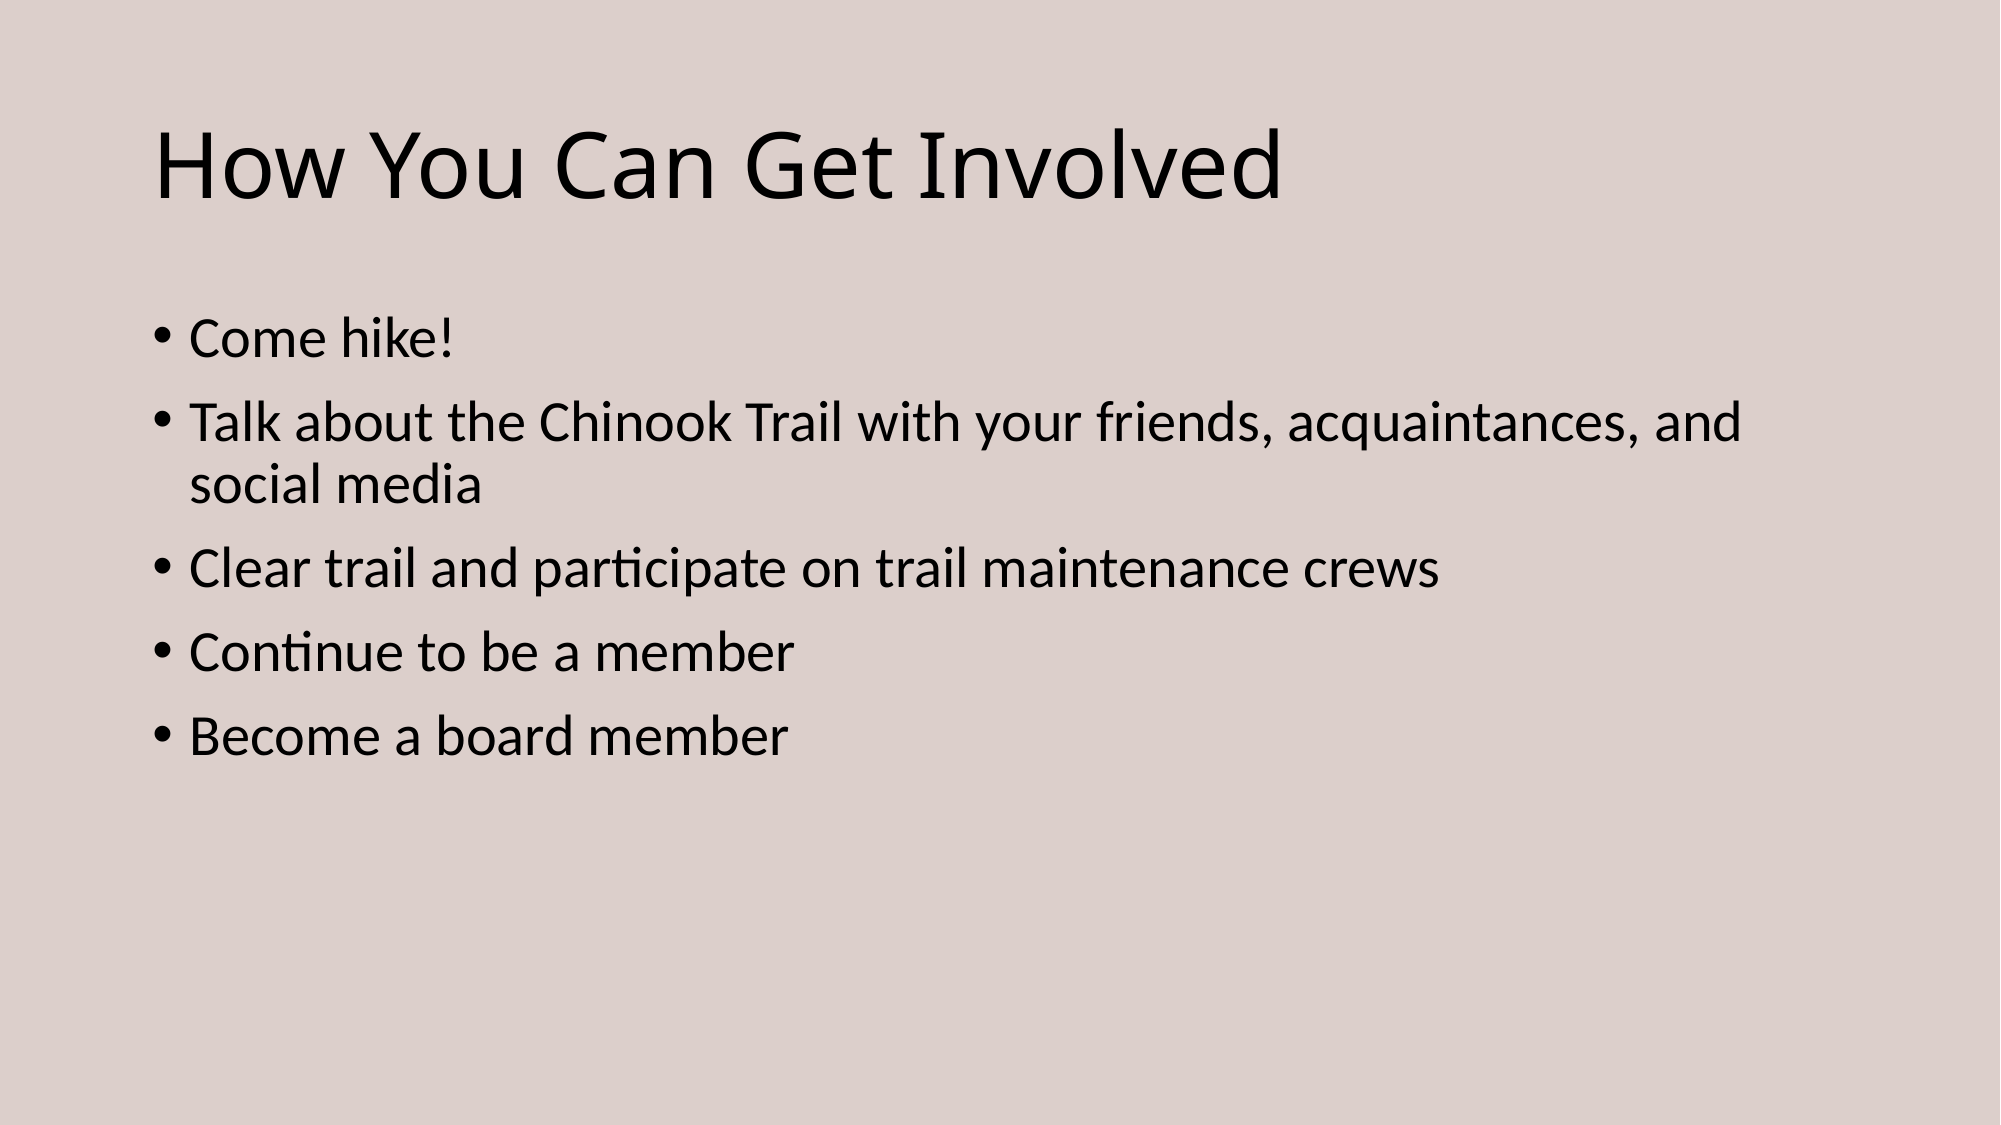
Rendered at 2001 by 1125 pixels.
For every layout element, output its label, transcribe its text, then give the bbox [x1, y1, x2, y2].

title How You Can Get Involved [137, 59, 1863, 278]
list Come hike! Talk about the Chinook Trail with your friends, acquaintances, and social media Clear trail and participate on trail maintenance crews Continue to be a member Become a board member [137, 299, 1863, 1014]
